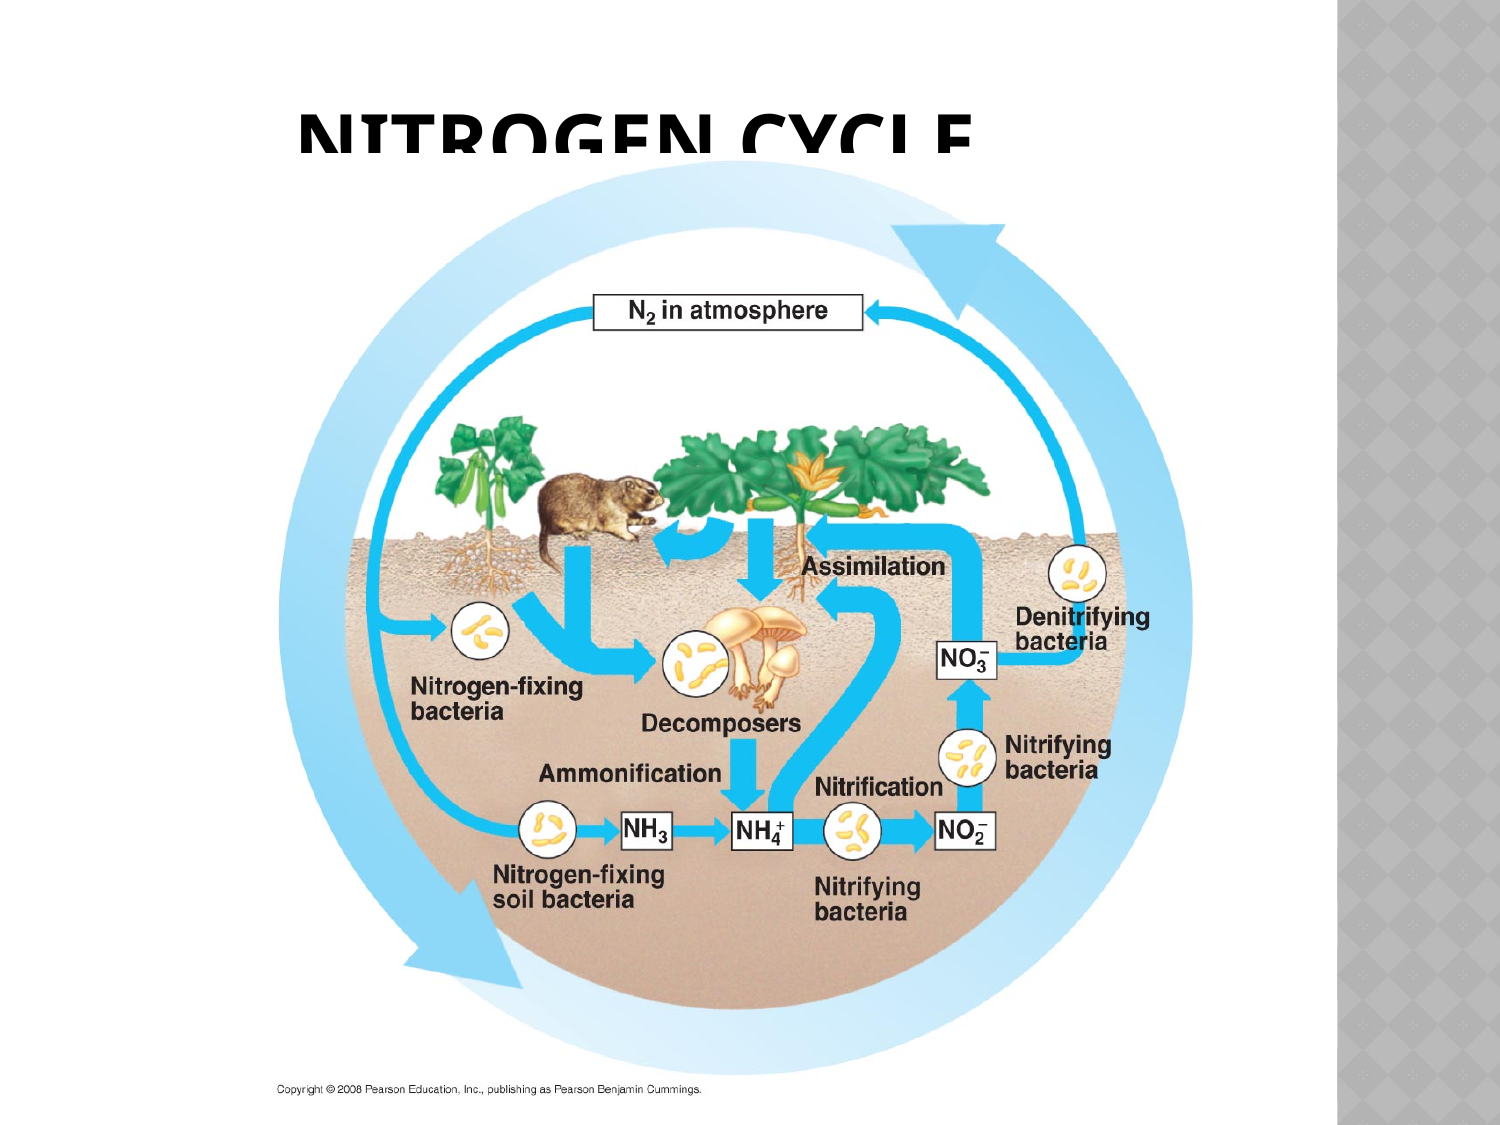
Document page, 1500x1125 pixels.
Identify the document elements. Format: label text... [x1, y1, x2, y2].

picture [271, 153, 1201, 1104]
title Nitrogen cycle [287, 0, 1325, 188]
